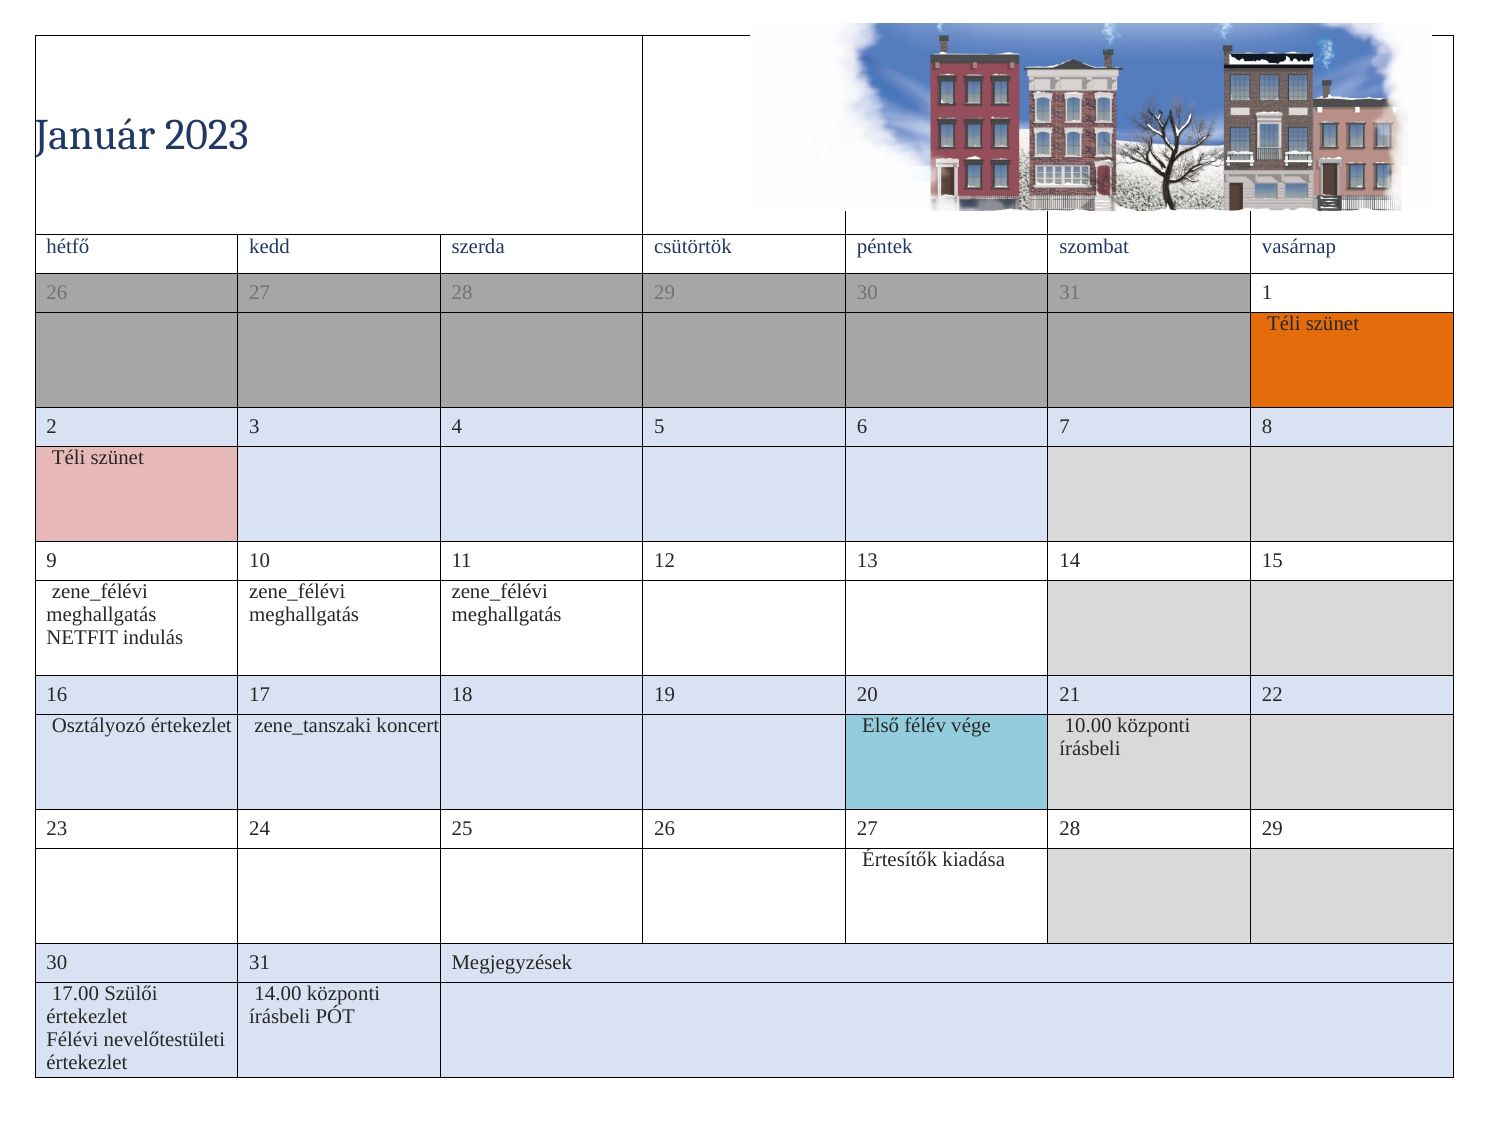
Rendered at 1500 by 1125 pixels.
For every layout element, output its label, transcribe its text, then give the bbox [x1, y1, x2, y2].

table_cell 29 [643, 274, 845, 312]
table_cell 14 [1048, 542, 1250, 580]
table_cell 31 [238, 944, 440, 982]
table_cell 25 [441, 810, 642, 848]
table_header [1251, 36, 1453, 234]
table_cell [643, 849, 845, 943]
table_cell 28 [1048, 810, 1250, 848]
table_cell [846, 581, 1047, 675]
table_cell 18 [441, 676, 642, 714]
table_cell 26 [36, 274, 237, 312]
table_cell 20 [846, 676, 1047, 714]
table_header [643, 36, 845, 234]
table_cell [238, 849, 440, 943]
table_header [846, 220, 1047, 234]
table_cell [1251, 715, 1453, 809]
table_cell 31 [1048, 274, 1250, 312]
table_cell [1251, 447, 1453, 541]
table_cell 10 [238, 542, 440, 580]
table_cell 27 [238, 274, 440, 312]
table_cell [643, 447, 845, 541]
table_cell 30 [846, 274, 1047, 312]
table_cell vasárnap [1251, 235, 1453, 273]
table_cell Téli szünet [36, 447, 237, 541]
table_cell 26 [643, 810, 845, 848]
table_cell [1251, 849, 1453, 943]
table_header Január 2023 [36, 36, 642, 234]
table_cell 27 [846, 810, 1047, 848]
table_cell 17 [238, 676, 440, 714]
table_cell 21 [1048, 676, 1250, 714]
table_cell 2 [36, 408, 237, 446]
table_cell 6 [846, 408, 1047, 446]
table_cell Megjegyzések [441, 944, 1453, 982]
table_cell hétfő [36, 235, 237, 273]
table_cell [36, 849, 237, 943]
table_cell 17.00 Szülői értekezlet Félévi nevelőtestületi értekezlet [36, 983, 237, 1077]
table_cell [36, 313, 237, 407]
table_cell Első félév vége [846, 715, 1047, 809]
table_cell 15 [1251, 542, 1453, 580]
table_cell 3 [238, 408, 440, 446]
table_cell 8 [1251, 408, 1453, 446]
table_cell [643, 715, 845, 809]
table_cell 7 [1048, 408, 1250, 446]
table_cell Téli szünet [1251, 313, 1453, 407]
table_cell [441, 447, 642, 541]
table_cell 30 [36, 944, 237, 982]
table_header [1048, 220, 1250, 234]
table_cell [238, 447, 440, 541]
table_cell 22 [1251, 676, 1453, 714]
table_cell [441, 715, 642, 809]
table_cell zene_félévi meghallgatás NETFIT indulás [36, 581, 237, 675]
table_cell [1048, 581, 1250, 675]
table_cell [643, 581, 845, 675]
table_cell szerda [441, 235, 642, 273]
table_cell [1048, 447, 1250, 541]
table_cell [1251, 581, 1453, 675]
table_cell [441, 983, 1453, 1077]
table_cell 4 [441, 408, 642, 446]
table_cell Értesítők kiadása [846, 849, 1047, 943]
table_cell zene_félévi meghallgatás [238, 581, 440, 675]
table_cell péntek [846, 235, 1047, 273]
table_cell [441, 313, 642, 407]
table_cell zene_tanszaki koncert [238, 715, 440, 809]
table_cell 5 [643, 408, 845, 446]
table_cell [643, 313, 845, 407]
table_cell [1048, 313, 1250, 407]
table_cell kedd [238, 235, 440, 273]
picture [749, 23, 1432, 212]
table_cell 28 [441, 274, 642, 312]
table_cell 23 [36, 810, 237, 848]
table_cell 1 [1251, 274, 1453, 312]
table_cell zene_félévi meghallgatás [441, 581, 642, 675]
table_cell [846, 447, 1047, 541]
table_cell [846, 313, 1047, 407]
table_cell csütörtök [643, 235, 845, 273]
table_cell 24 [238, 810, 440, 848]
table_cell 10.00 központi írásbeli [1048, 715, 1250, 809]
table_cell [441, 849, 642, 943]
table_cell 19 [643, 676, 845, 714]
table_cell 11 [441, 542, 642, 580]
table_cell 29 [1251, 810, 1453, 848]
table_cell 16 [36, 676, 237, 714]
table_cell Osztályozó értekezlet [36, 715, 237, 809]
table_cell [1048, 849, 1250, 943]
table_cell 13 [846, 542, 1047, 580]
table_cell [238, 313, 440, 407]
table_cell 12 [643, 542, 845, 580]
table_cell szombat [1048, 235, 1250, 273]
table_cell 14.00 központi írásbeli PÓT [238, 983, 440, 1077]
table_cell 9 [36, 542, 237, 580]
